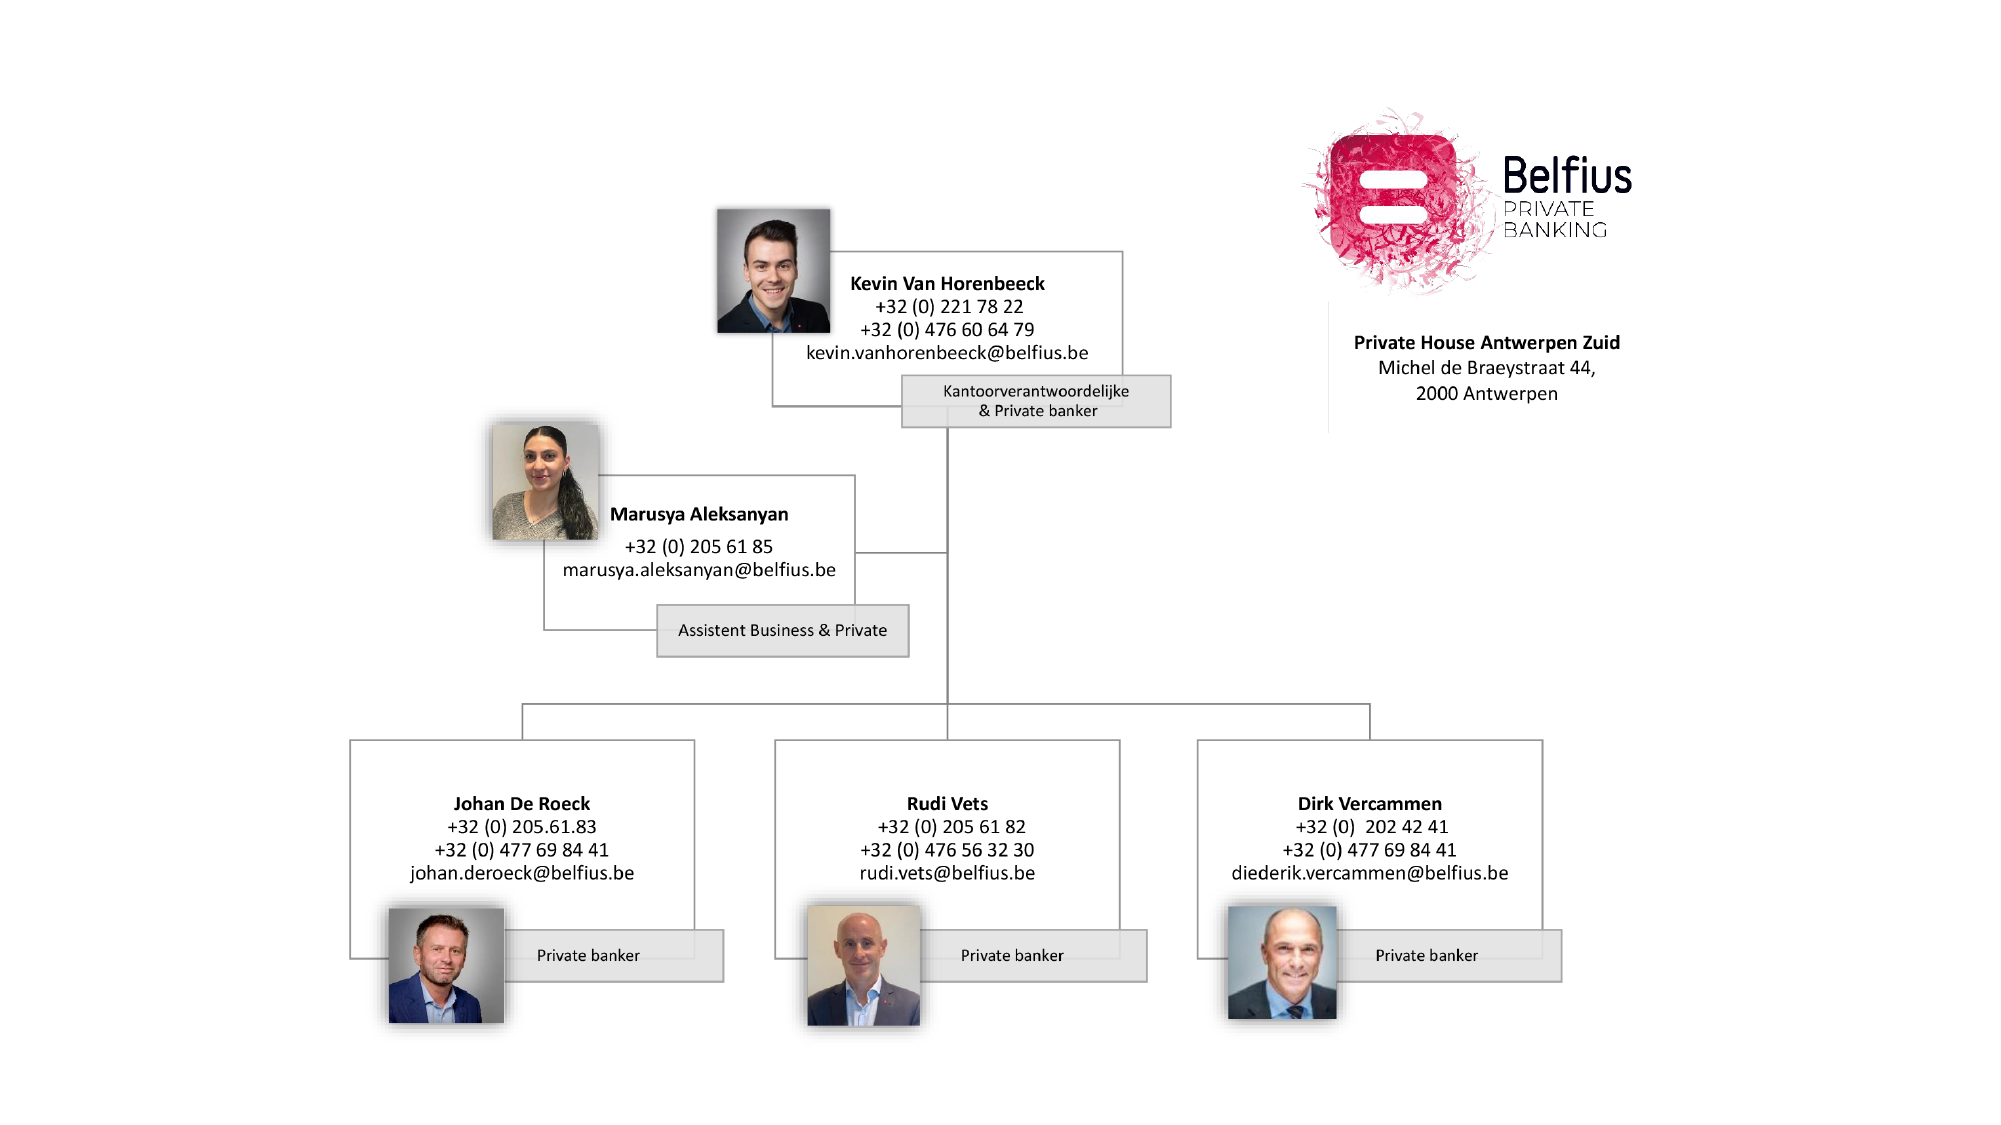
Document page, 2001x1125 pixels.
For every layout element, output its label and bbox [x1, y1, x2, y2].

picture [322, 74, 1678, 1050]
